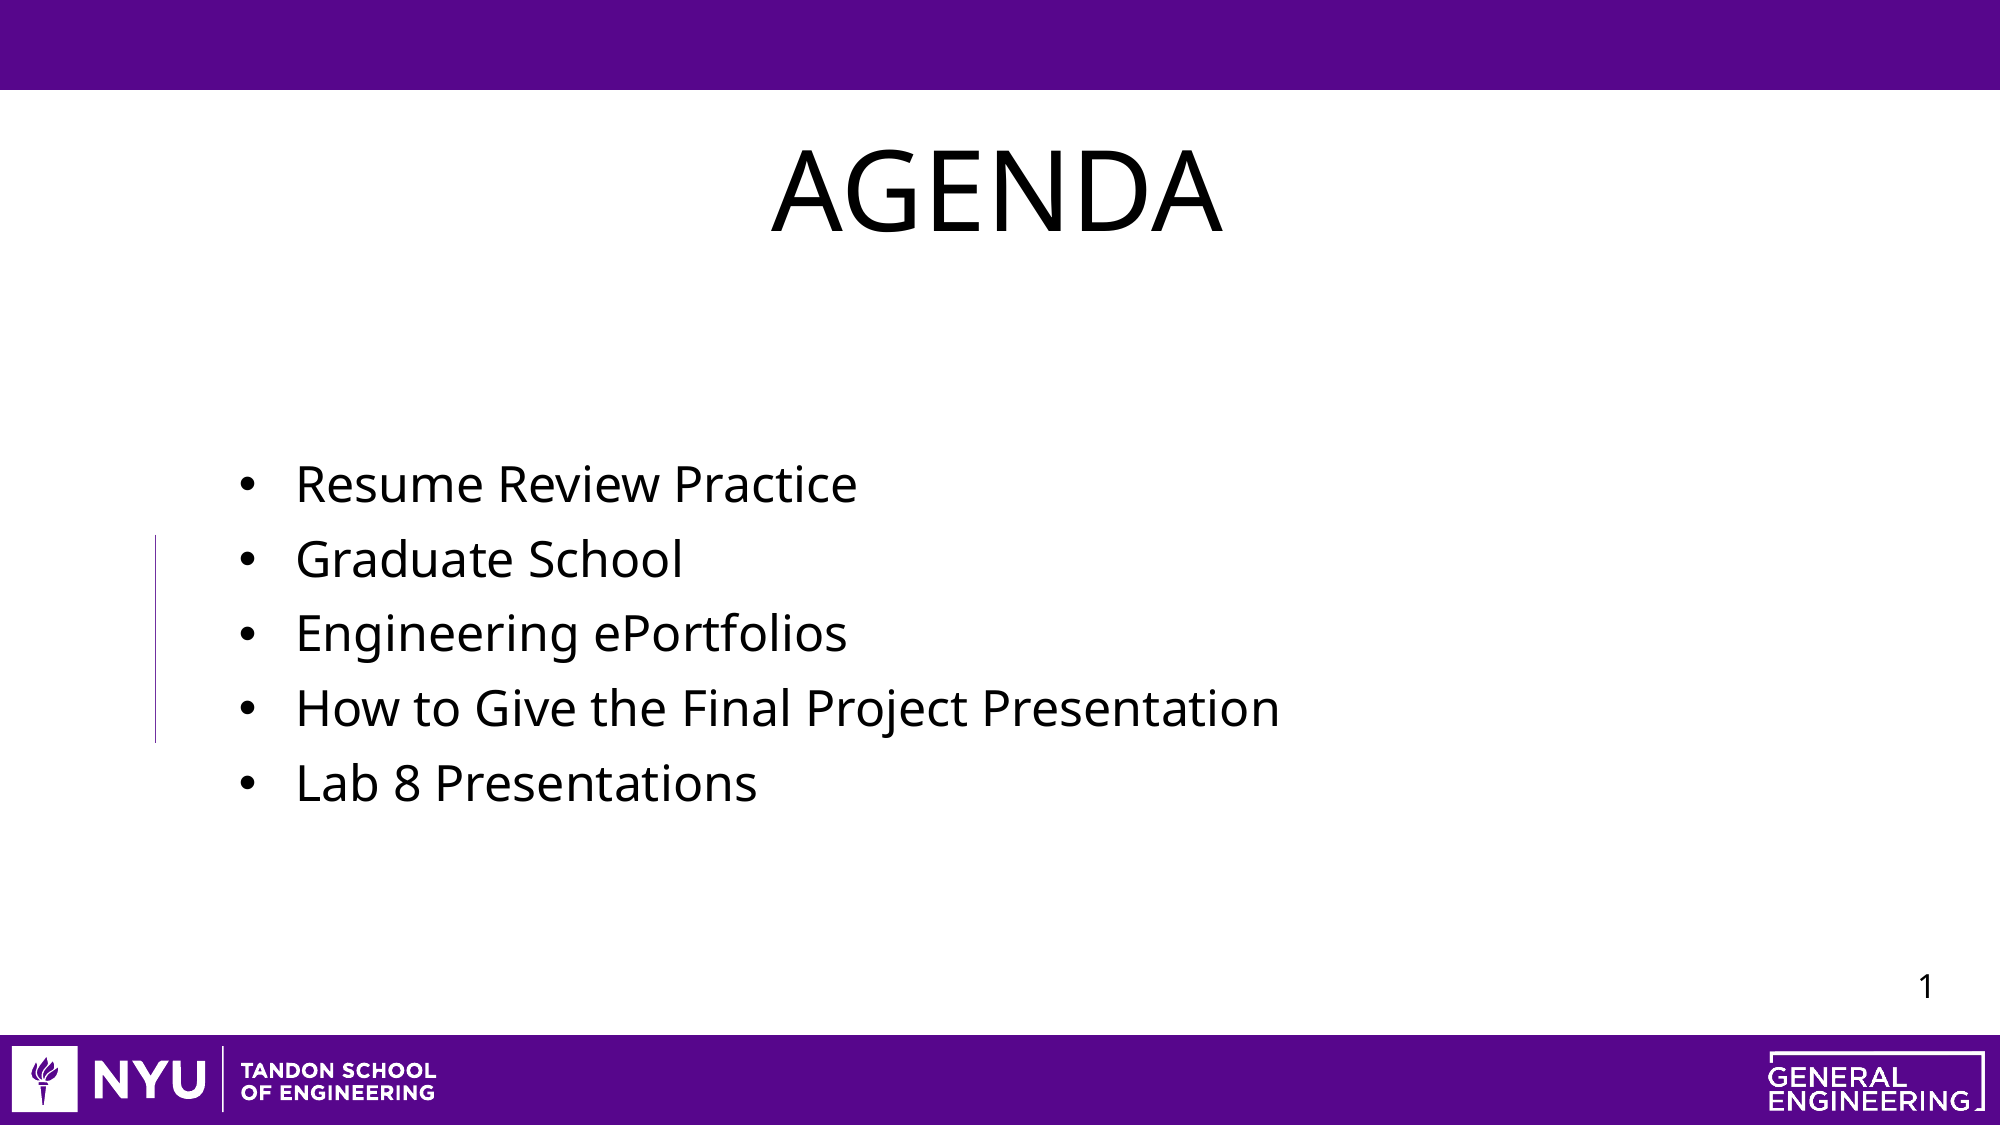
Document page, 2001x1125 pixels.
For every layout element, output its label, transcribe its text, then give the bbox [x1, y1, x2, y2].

subtitle Resume Review Practice Graduate School Engineering ePortfolios How to Give the Final Project Presentation Lab 8 Presentations [223, 344, 1772, 928]
text_box [0, 0, 2000, 91]
picture [1768, 1051, 1985, 1111]
picture [11, 1046, 437, 1113]
text_box [0, 1034, 2000, 1125]
title AGENDA [268, 104, 1727, 263]
text_box 1 [1802, 958, 1951, 1013]
